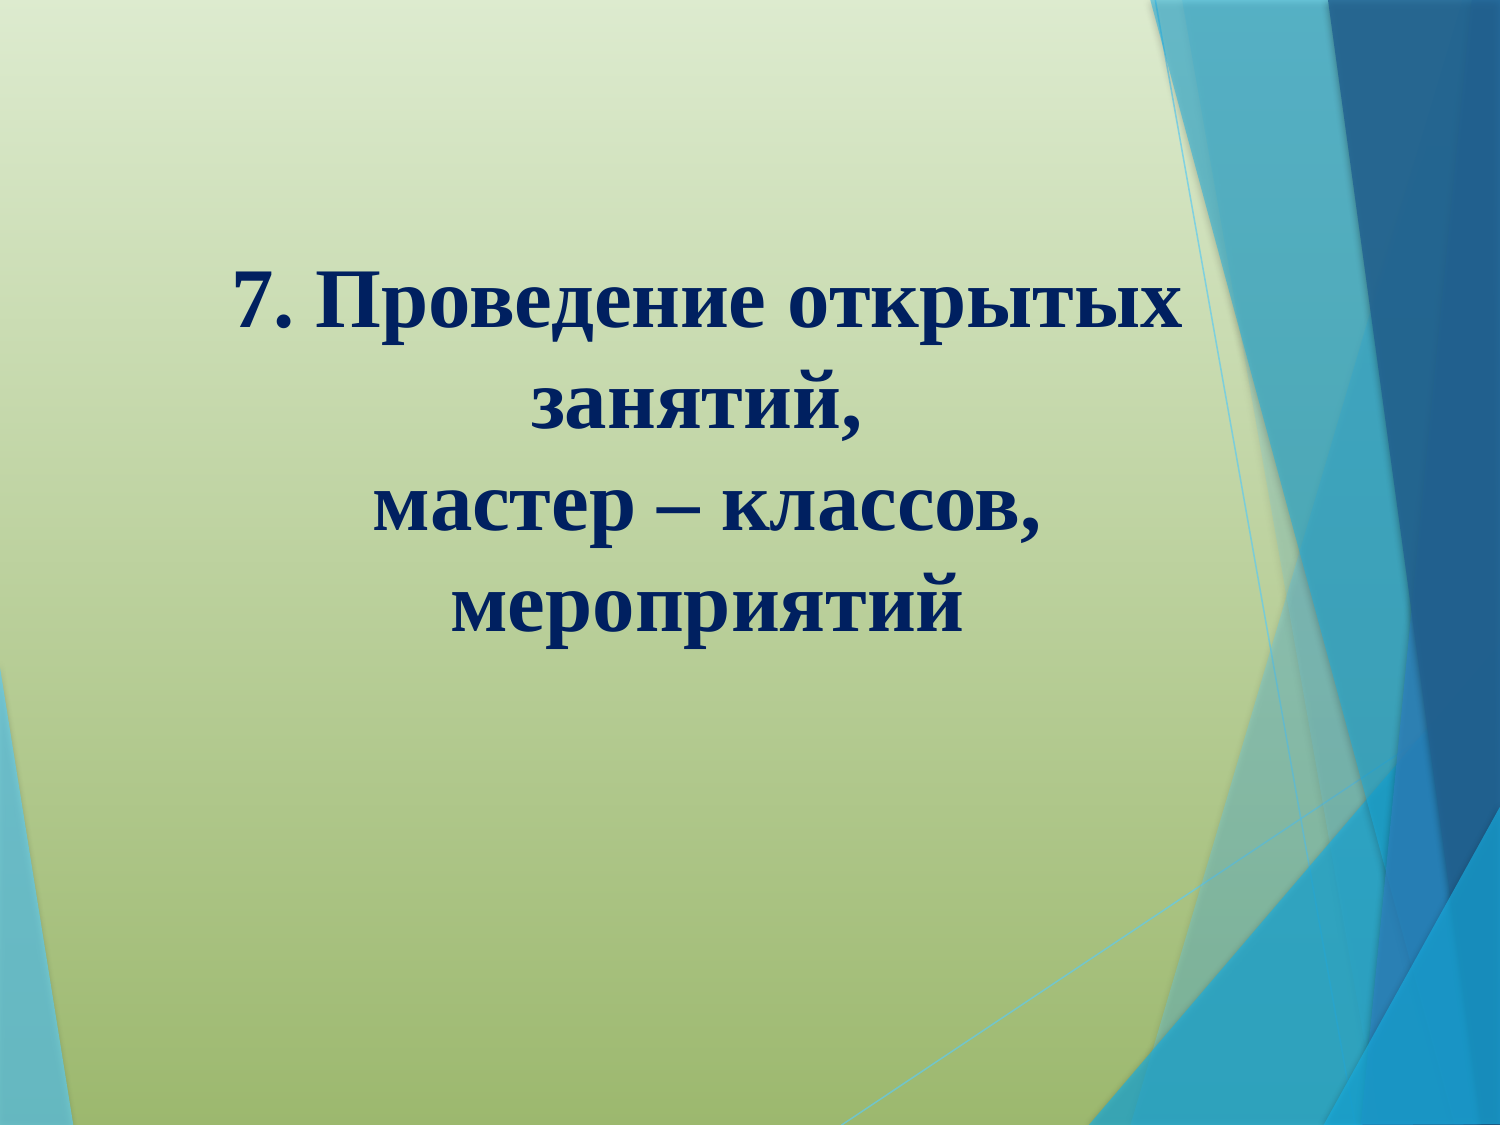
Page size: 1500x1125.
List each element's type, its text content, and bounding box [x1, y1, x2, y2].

title 7. Проведение открытых занятий, мастер – классов, мероприятий [186, 234, 1229, 735]
